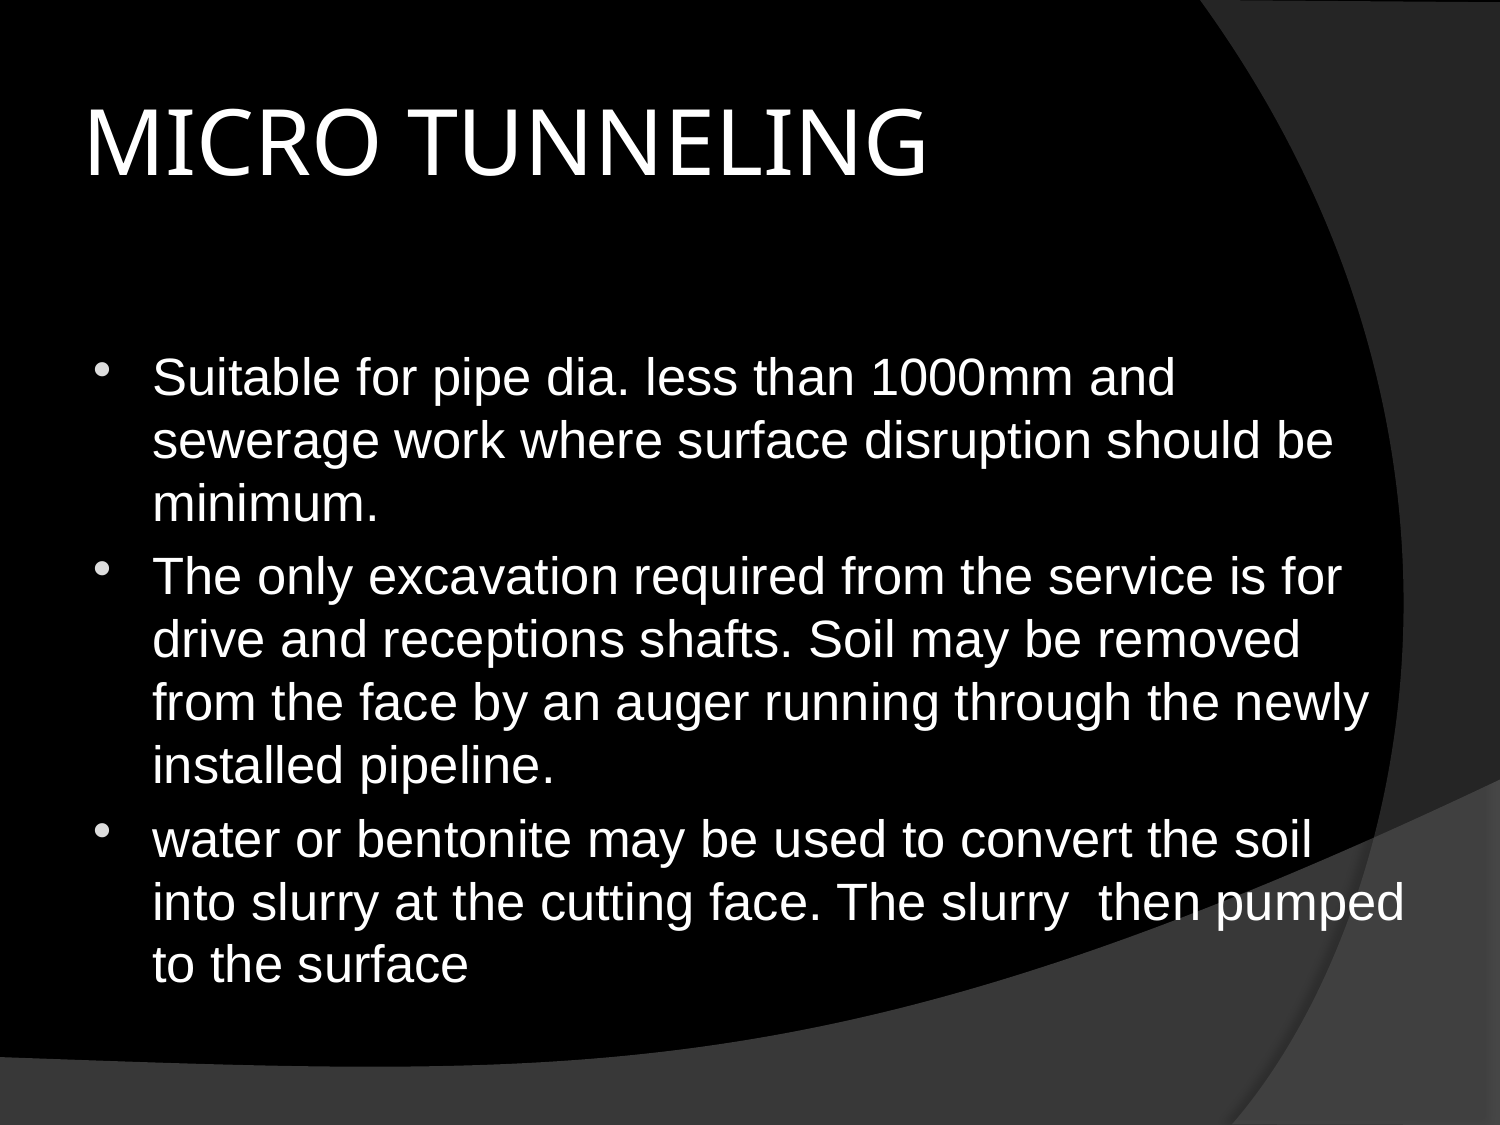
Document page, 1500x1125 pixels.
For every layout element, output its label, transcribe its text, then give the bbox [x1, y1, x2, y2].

title MICRO TUNNELING [75, 45, 1300, 233]
list Suitable for pipe dia. less than 1000mm and sewerage work where surface disruption should be minimum. The only excavation required from the service is for drive and receptions shafts. Soil may be removed from the face by an auger running through the newly installed pipeline. water or bentonite may be used to convert the soil into slurry at the cutting face. The slurry then pumped to the surface [75, 262, 1425, 1005]
